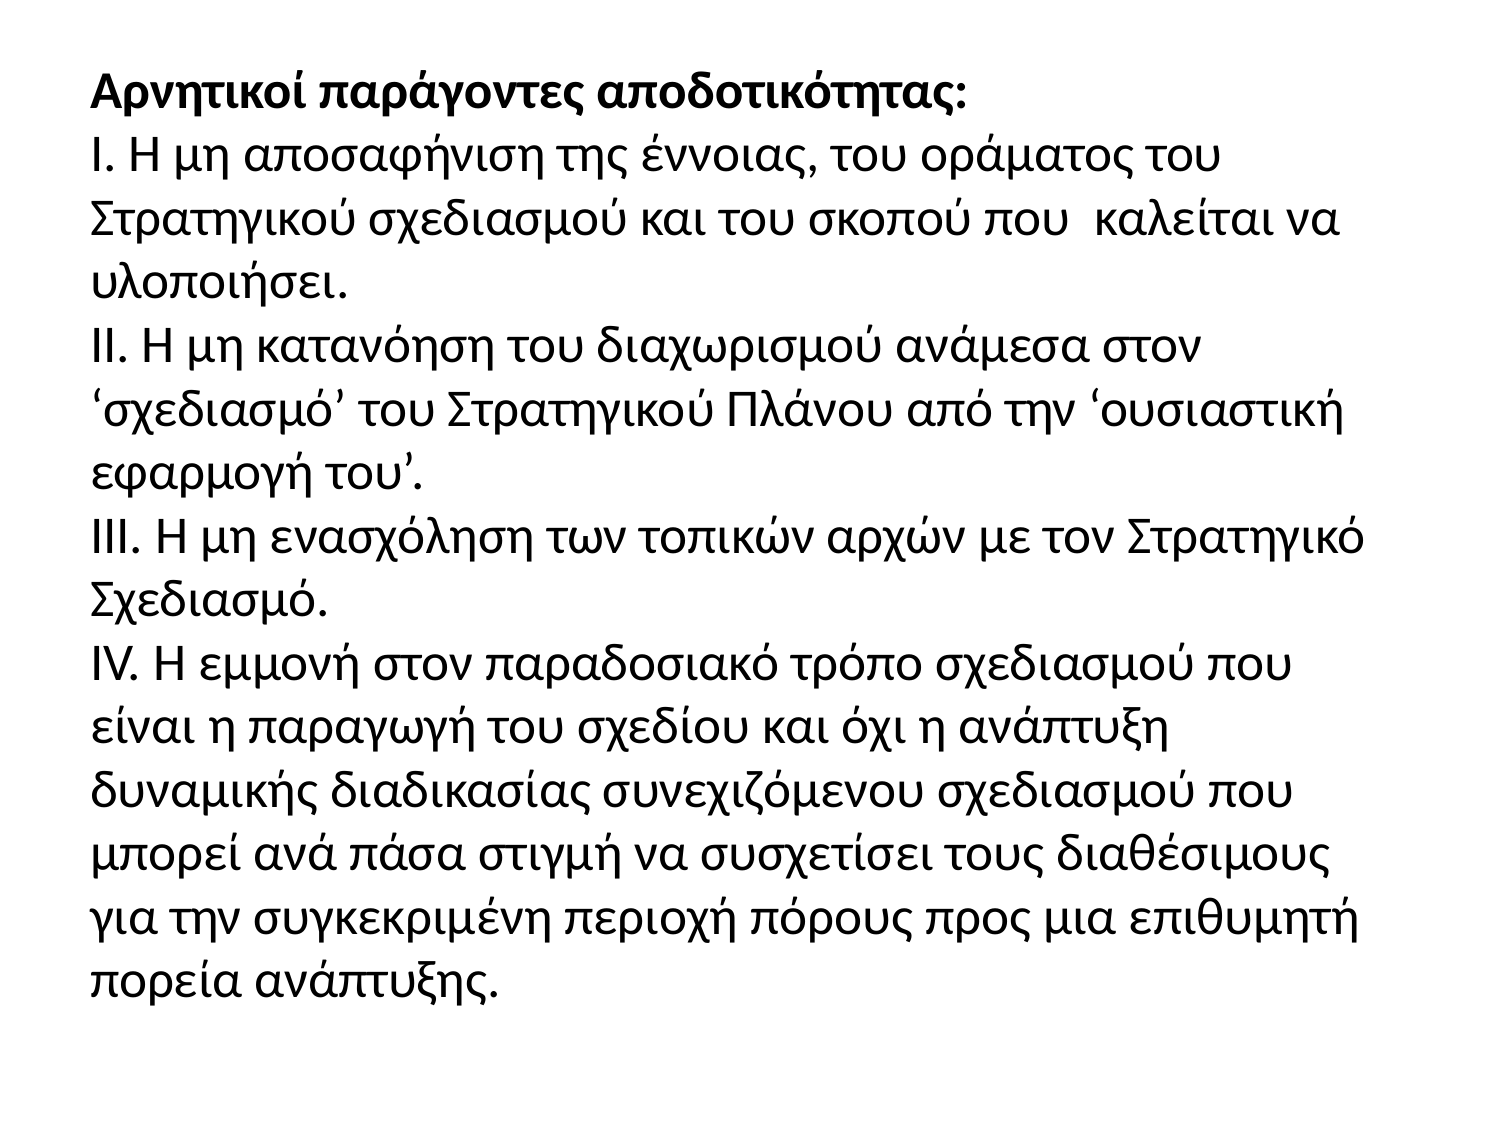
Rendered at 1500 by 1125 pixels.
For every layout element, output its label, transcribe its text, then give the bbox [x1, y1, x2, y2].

title Αρνητικοί παράγοντες αποδοτικότητας: Ι. Η μη αποσαφήνιση της έννοιας, του οράματος του Στρατηγικού σχεδιασμού και του σκοπού που καλείται να υλοποιήσει. ΙΙ. Η μη κατανόηση του διαχωρισμού ανάμεσα στον ‘σχεδιασμό’ του Στρατηγικού Πλάνου από την ‘ουσιαστική εφαρμογή του’. ΙΙΙ. Η μη ενασχόληση των τοπικών αρχών με τον Στρατηγικό Σχεδιασμό. IV. Η εμμονή στον παραδοσιακό τρόπο σχεδιασμού που είναι η παραγωγή του σχεδίου και όχι η ανάπτυξη δυναμικής διαδικασίας συνεχιζόμενου σχεδιασμού που μπορεί ανά πάσα στιγμή να συσχετίσει τους διαθέσιμους για την συγκεκριμένη περιοχή πόρους προς μια επιθυμητή πορεία ανάπτυξης. [75, 45, 1425, 1083]
